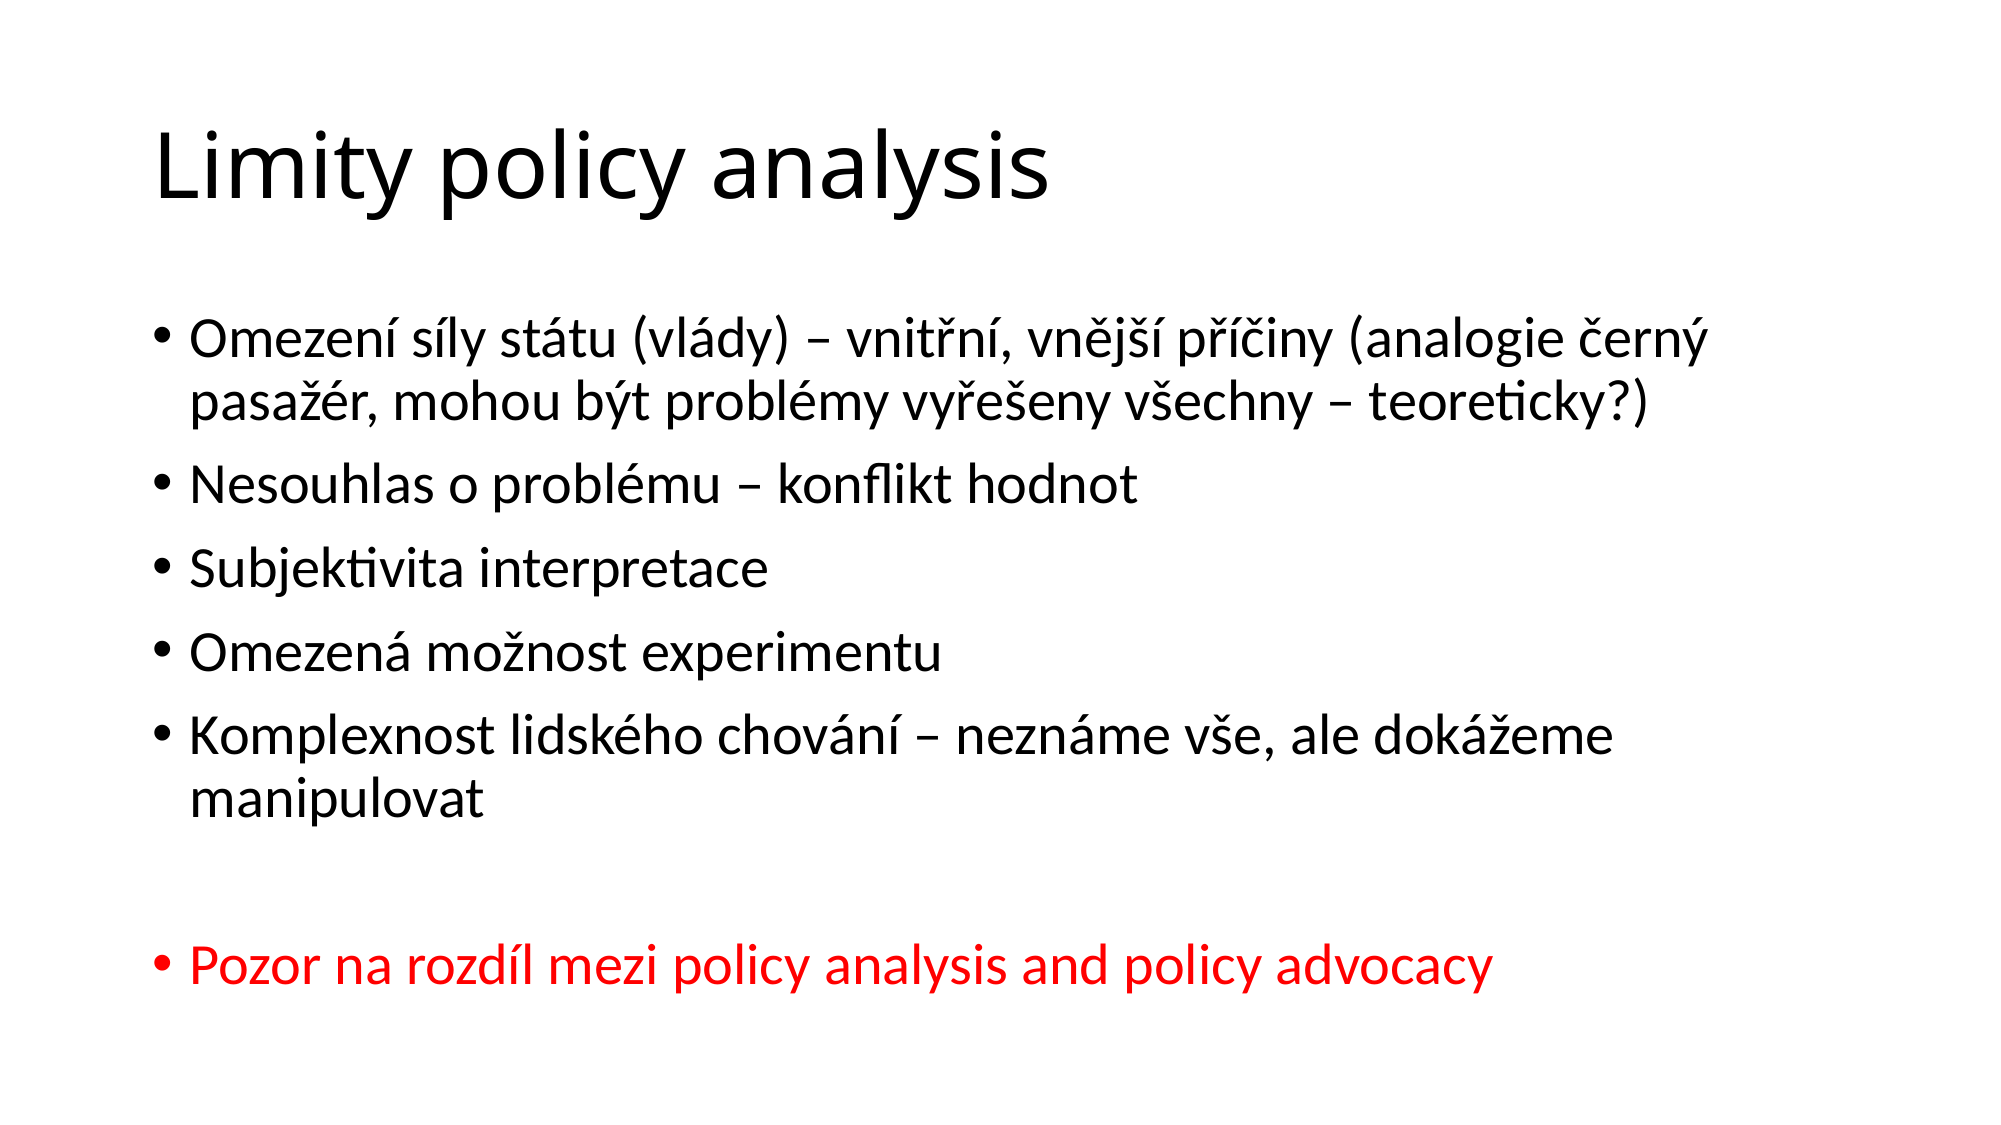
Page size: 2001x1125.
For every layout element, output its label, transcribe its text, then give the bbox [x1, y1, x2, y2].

title Limity policy analysis [137, 59, 1863, 278]
list Omezení síly státu (vlády) – vnitřní, vnější příčiny (analogie černý pasažér, mohou být problémy vyřešeny všechny – teoreticky?) Nesouhlas o problému – konflikt hodnot Subjektivita interpretace Omezená možnost experimentu Komplexnost lidského chování – neznáme vše, ale dokážeme manipulovat Pozor na rozdíl mezi policy analysis and policy advocacy [137, 299, 1863, 1014]
